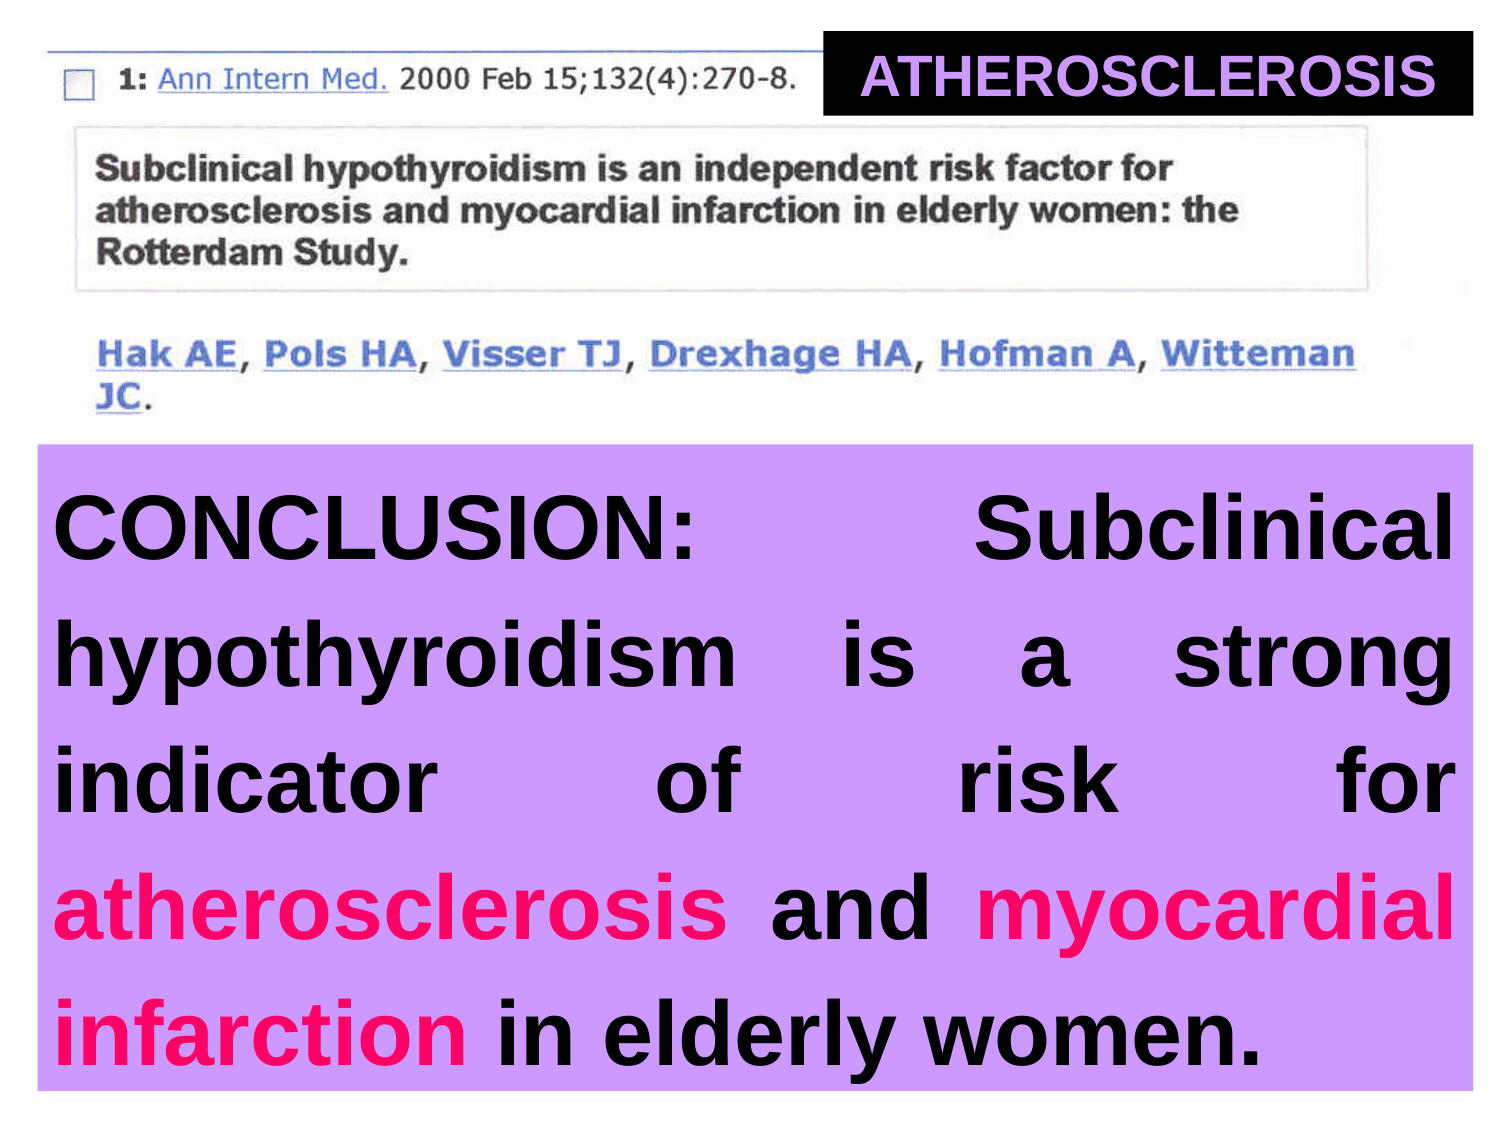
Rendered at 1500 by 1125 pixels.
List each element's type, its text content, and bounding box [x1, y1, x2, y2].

text_box ATHEROSCLEROSIS [823, 31, 1474, 104]
text_box CONCLUSION: Subclinical hypothyroidism is a strong indicator of risk for atherosclerosis and myocardial infarction in elderly women. [37, 444, 1474, 1092]
picture [32, 32, 1474, 429]
